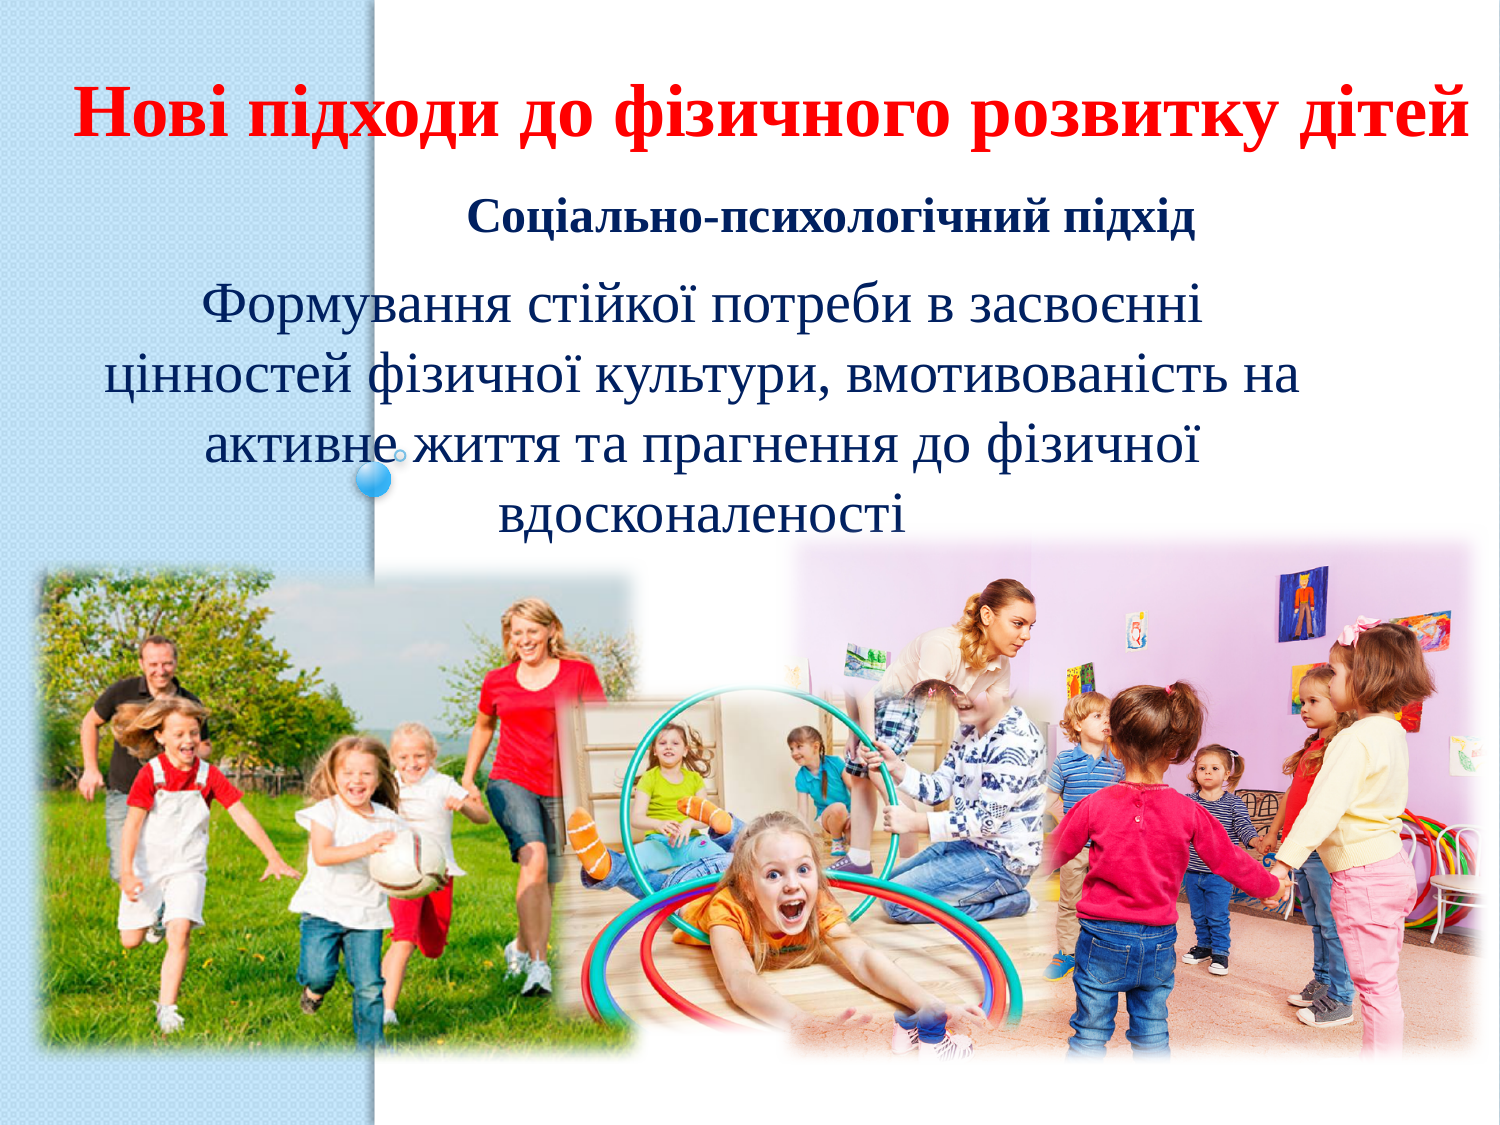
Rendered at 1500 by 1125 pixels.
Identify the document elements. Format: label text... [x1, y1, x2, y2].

text_box Соціально-психологічний підхід [451, 174, 1224, 250]
text_box Формування стійкої потреби в засвоєнні цінностей фізичної культури, вмотивованість на активне життя та прагнення до фізичної вдосконаленості [64, 256, 1341, 552]
picture [23, 522, 1489, 1065]
text_box Нові підходи до фізичного розвитку дітей [58, 54, 1487, 160]
